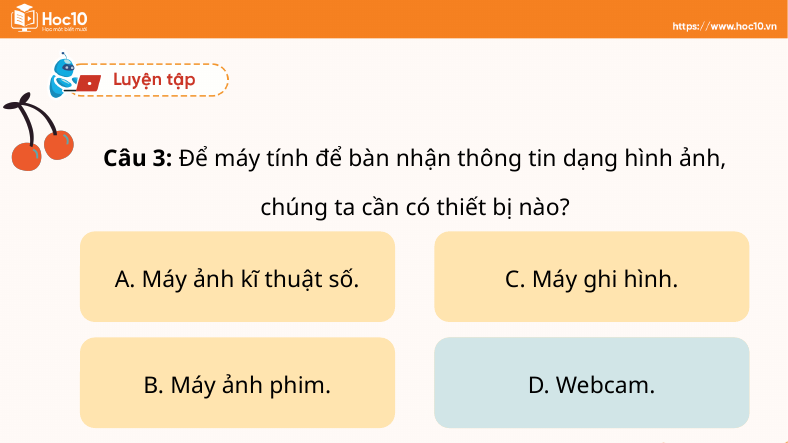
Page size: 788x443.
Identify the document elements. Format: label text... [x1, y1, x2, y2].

text_box Câu 3: Để máy tính để bàn nhận thông tin dạng hình ảnh, chúng ta cần có thiết bị nào? [81, 121, 750, 220]
picture [0, 0, 788, 443]
text_box B. Máy ảnh phim. [77, 335, 398, 431]
text_box A. Máy ảnh kĩ thuật số. [77, 229, 398, 325]
text_box D. Webcam. [432, 335, 752, 431]
text_box C. Máy ghi hình. [432, 229, 752, 325]
